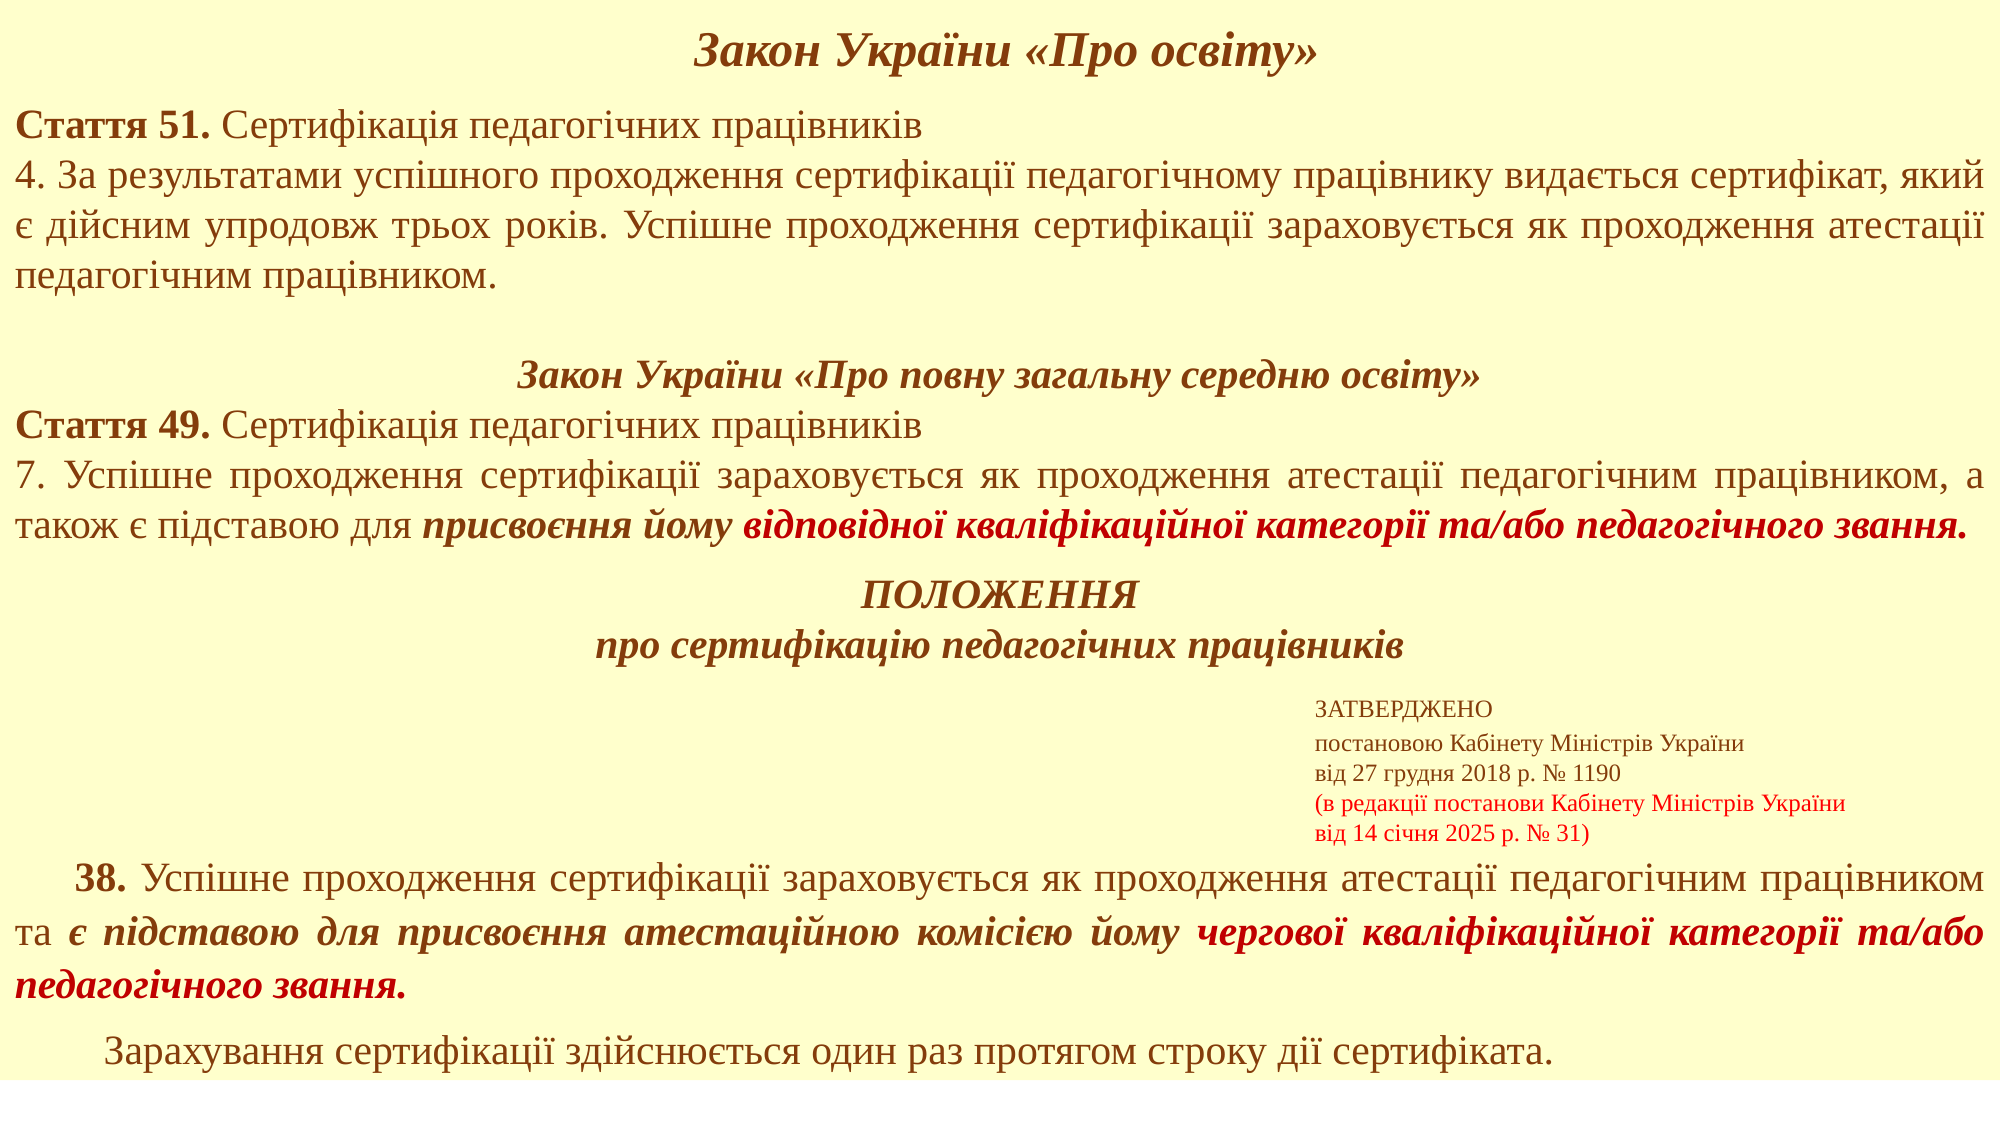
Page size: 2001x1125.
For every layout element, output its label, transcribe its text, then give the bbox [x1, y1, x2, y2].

text_box Закон України «Про освіту» Стаття 51. Сертифікація педагогічних працівників 4. За результатами успішного проходження сертифікації педагогічному працівнику видається сертифікат, який є дійсним упродовж трьох років. Успішне проходження сертифікації зараховується як проходження атестації педагогічним працівником. Закон України «Про повну загальну середню освіту» Стаття 49. Сертифікація педагогічних працівників 7. Успішне проходження сертифікації зараховується як проходження атестації педагогічним працівником, а також є підставою для присвоєння йому відповідної кваліфікаційної категорії та/або педагогічного звання. ПОЛОЖЕННЯ про сертифікацію педагогічних працівників ЗАТВЕРДЖЕНО постановою Кабінету Міністрів України від 27 грудня 2018 р. № 1190 (в редакції постанови Кабінету Міністрів України від 14 січня 2025 р. № 31) 38. Успішне проходження сертифікації зараховується як проходження атестації педагогічним працівником та є підставою для присвоєння атестаційною комісією йому чергової кваліфікаційної категорії та/або педагогічного звання. Зарахування сертифікації здійснюється один раз протягом строку дії сертифіката. [0, 0, 2000, 1081]
